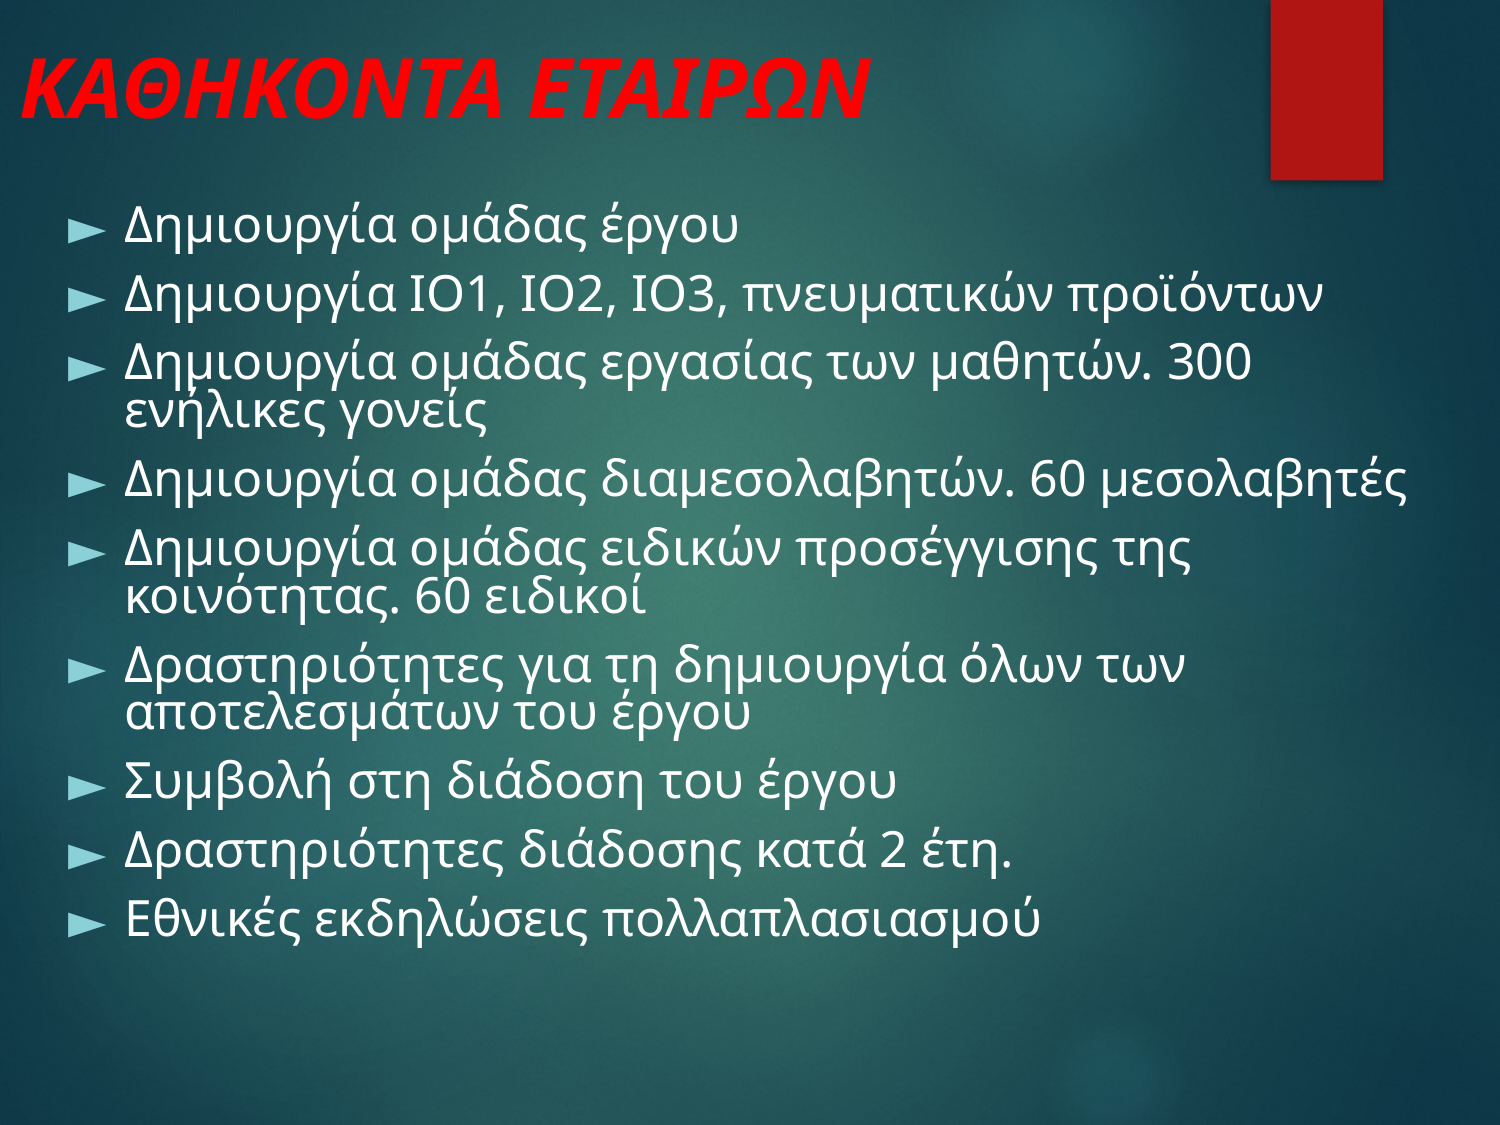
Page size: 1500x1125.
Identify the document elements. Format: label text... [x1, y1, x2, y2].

list Δημιουργία ομάδας έργου Δημιουργία IO1, IO2, IO3, πνευματικών προϊόντων Δημιουργία ομάδας εργασίας των μαθητών. 300 ενήλικες γονείς Δημιουργία ομάδας διαμεσολαβητών. 60 μεσολαβητές Δημιουργία ομάδας ειδικών προσέγγισης της κοινότητας. 60 ειδικοί Δραστηριότητες για τη δημιουργία όλων των αποτελεσμάτων του έργου Συμβολή στη διάδοση του έργου Δραστηριότητες διάδοσης κατά 2 έτη. Εθνικές εκδηλώσεις πολλαπλασιασμού [53, 196, 1425, 1005]
picture [0, 0, 1500, 1125]
title ΚΑΘΗΚΟΝΤΑ ΕΤΑΙΡΩΝ [4, 28, 1355, 192]
